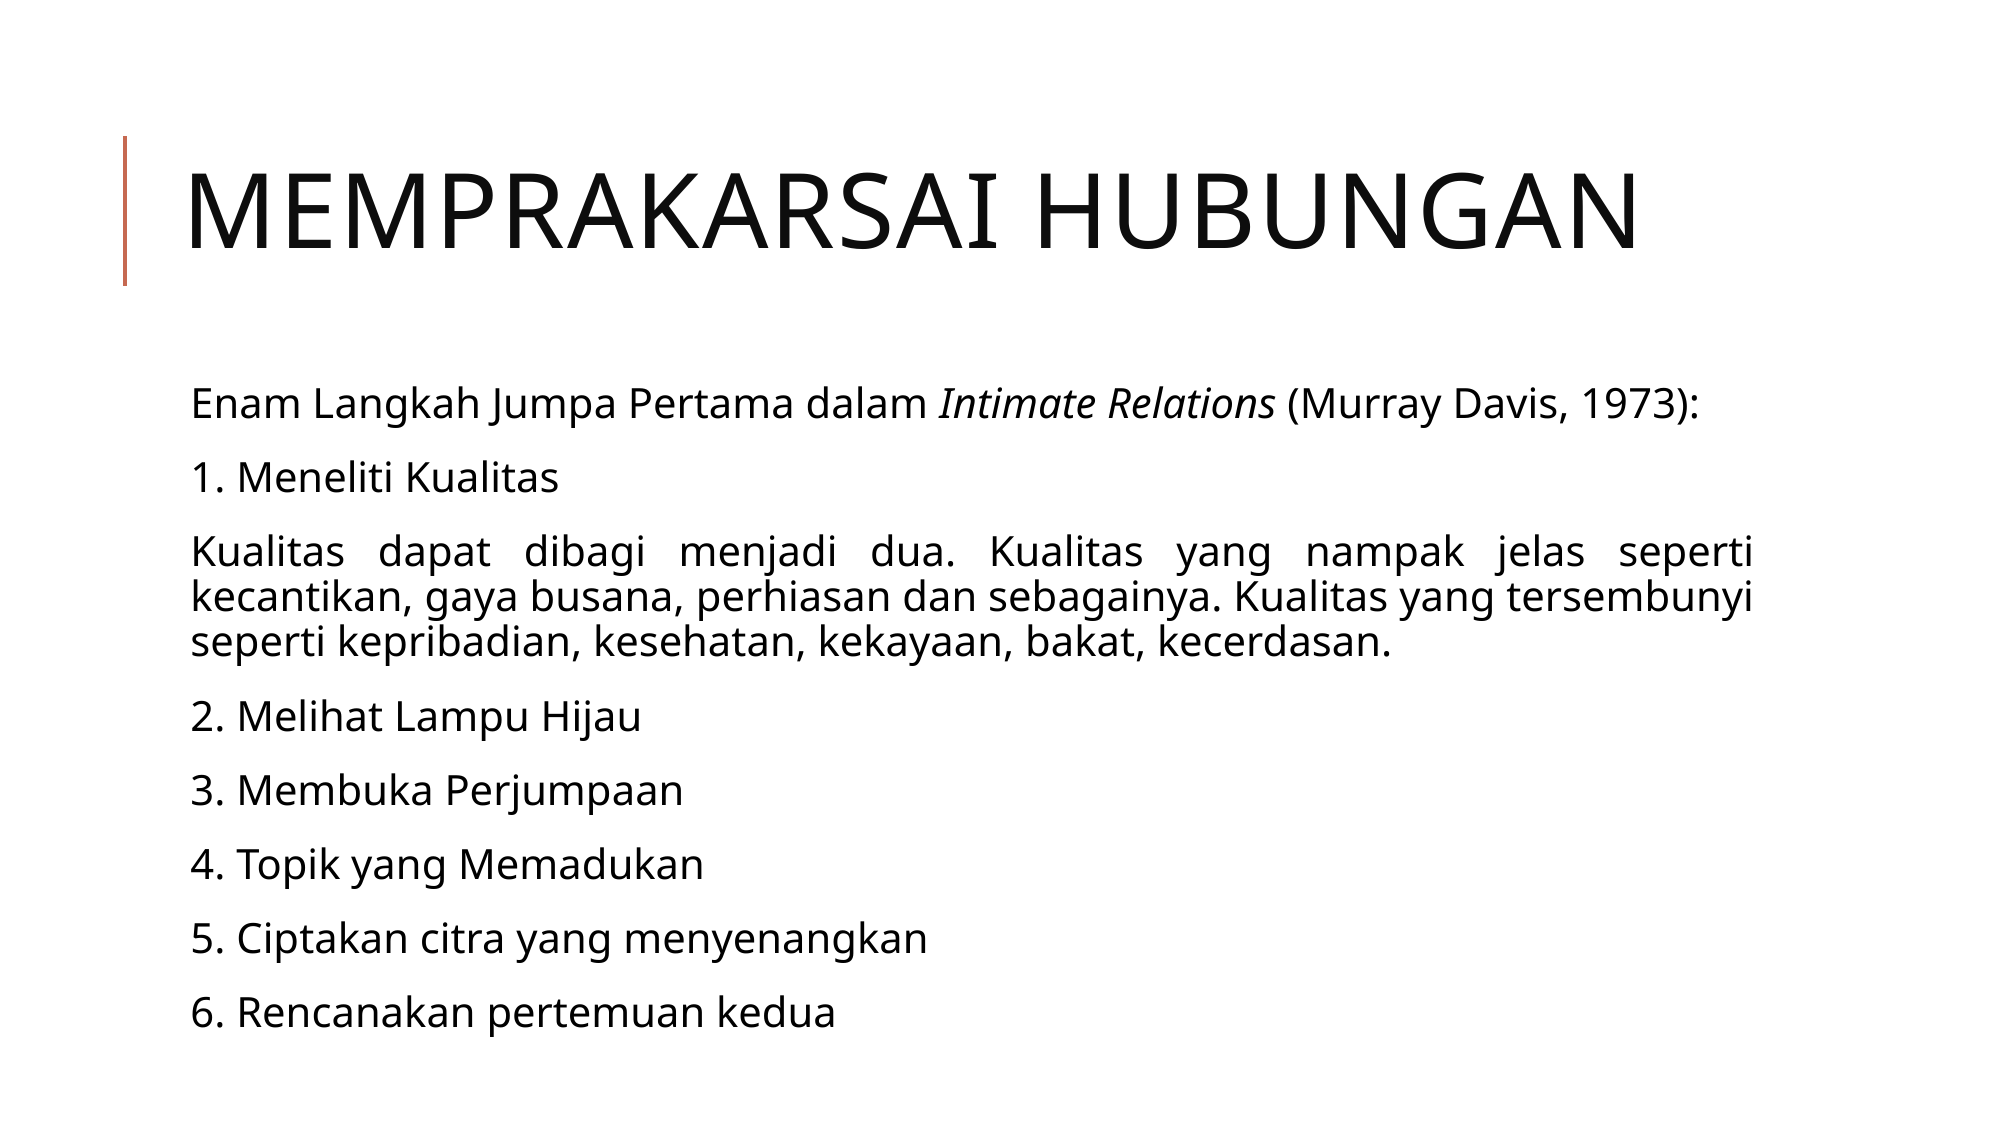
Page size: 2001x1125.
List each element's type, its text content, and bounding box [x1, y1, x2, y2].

list Enam Langkah Jumpa Pertama dalam Intimate Relations (Murray Davis, 1973): 1. Meneliti Kualitas Kualitas dapat dibagi menjadi dua. Kualitas yang nampak jelas seperti kecantikan, gaya busana, perhiasan dan sebagainya. Kualitas yang tersembunyi seperti kepribadian, kesehatan, kekayaan, bakat, kecerdasan. 2. Melihat Lampu Hijau 3. Membuka Perjumpaan 4. Topik yang Memadukan 5. Ciptakan citra yang menyenangkan 6. Rencanakan pertemuan kedua [168, 375, 1763, 1035]
title MEMPRAKARSAI HUBUNGAN [168, 96, 1763, 342]
